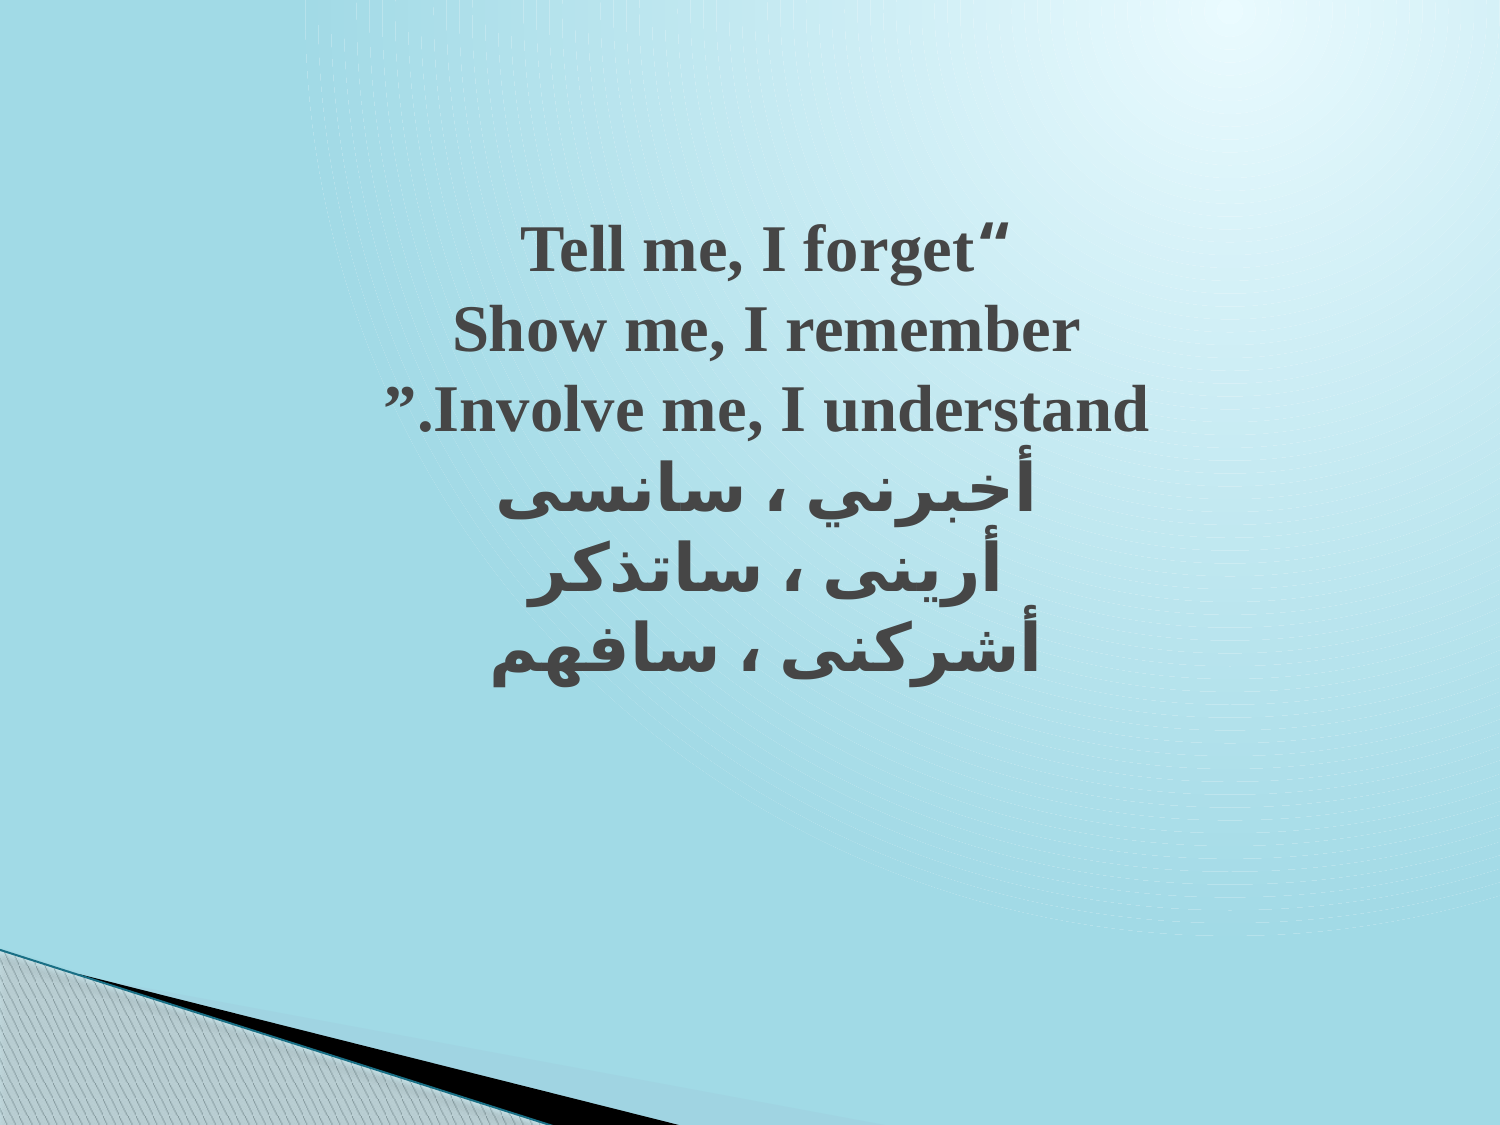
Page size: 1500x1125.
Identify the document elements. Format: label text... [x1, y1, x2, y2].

title “Tell me, I forget Show me, I remember Involve me, I understand.” أخبرني ، سانسى أرينى ، ساتذكر أشركنى ، سافهم [289, 196, 1245, 773]
